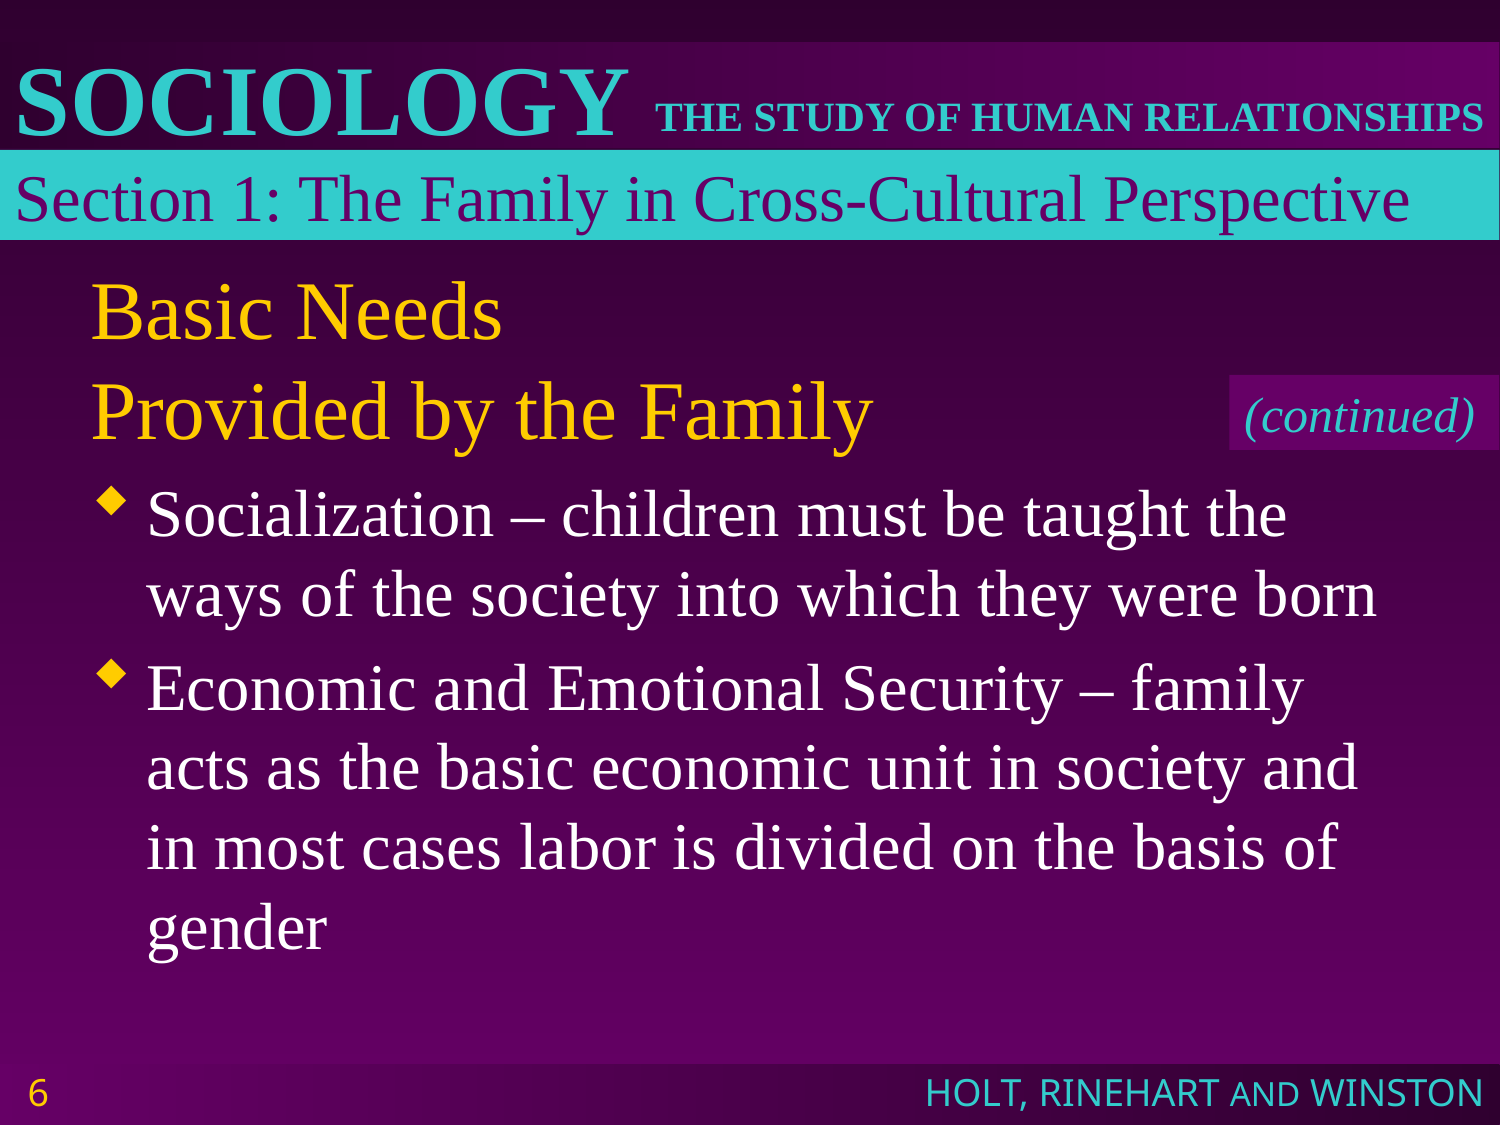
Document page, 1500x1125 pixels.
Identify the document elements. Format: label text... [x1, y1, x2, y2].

title Basic Needs Provided by the Family [74, 262, 1426, 451]
text_box (continued) [1229, 374, 1500, 450]
list Socialization – children must be taught the ways of the society into which they were born Economic and Emotional Security – family acts as the basic economic unit in society and in most cases labor is divided on the basis of gender [74, 462, 1426, 1051]
slide_number 6 [12, 1064, 313, 1125]
text_box Section 1: The Family in Cross-Cultural Perspective [0, 149, 1500, 240]
